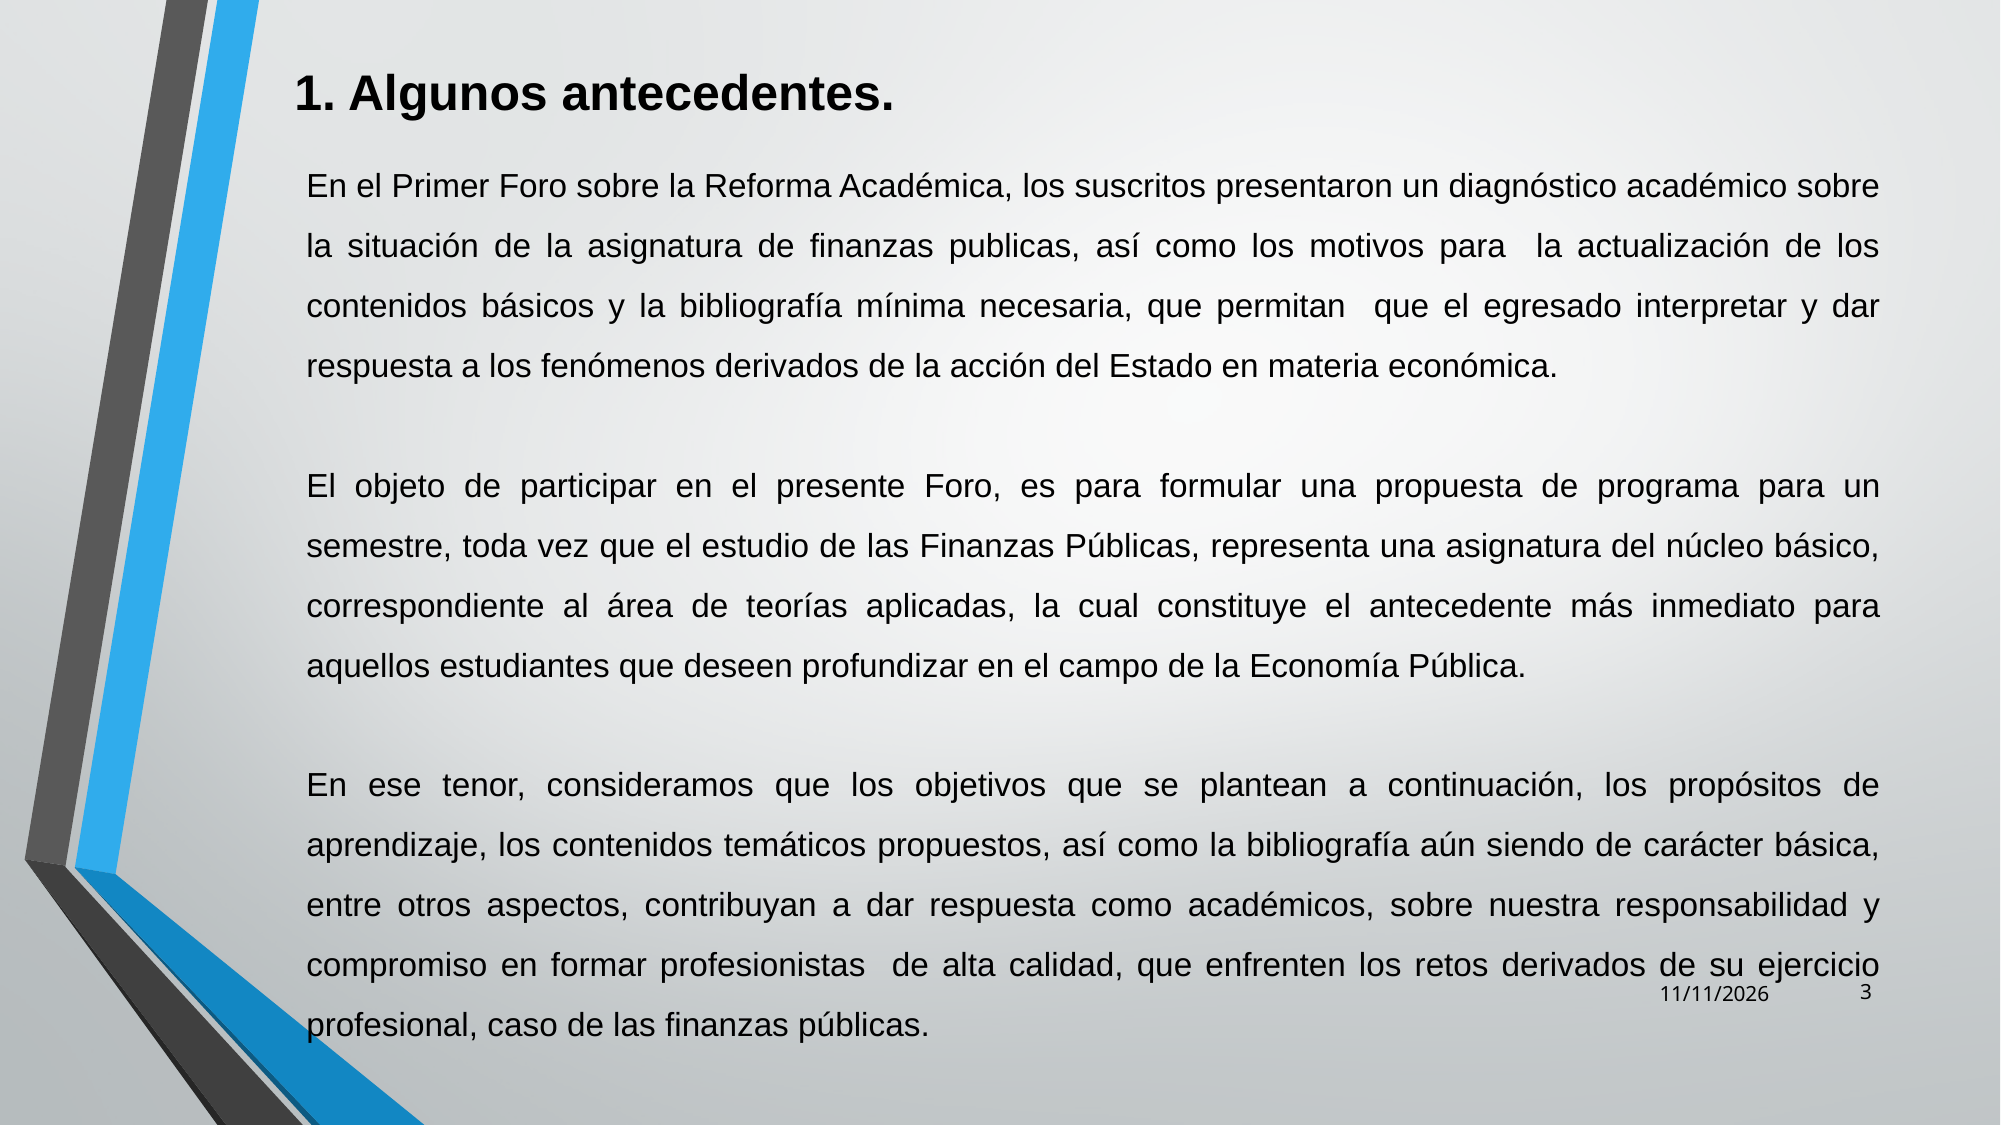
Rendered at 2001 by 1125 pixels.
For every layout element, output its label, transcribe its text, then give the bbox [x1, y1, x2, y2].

slide_number 3 [1796, 962, 1887, 1023]
title 1. Algunos antecedentes. [279, 30, 1721, 151]
list En el Primer Foro sobre la Reforma Académica, los suscritos presentaron un diagnóstico académico sobre la situación de la asignatura de finanzas publicas, así como los motivos para la actualización de los contenidos básicos y la bibliografía mínima necesaria, que permitan que el egresado interpretar y dar respuesta a los fenómenos derivados de la acción del Estado en materia económica. El objeto de participar en el presente Foro, es para formular una propuesta de programa para un semestre, toda vez que el estudio de las Finanzas Públicas, representa una asignatura del núcleo básico, correspondiente al área de teorías aplicadas, la cual constituye el antecedente más inmediato para aquellos estudiantes que deseen profundizar en el campo de la Economía Pública. En ese tenor, consideramos que los objetivos que se plantean a continuación, los propósitos de aprendizaje, los contenidos temáticos propuestos, así como la bibliografía aún siendo de carácter básica, entre otros aspectos, contribuyan a dar respuesta como académicos, sobre nuestra responsabilidad y compromiso en formar profesionistas de alta calidad, que enfrenten los retos derivados de su ejercicio profesional, caso de las finanzas públicas. [291, 137, 1898, 1059]
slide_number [1596, 965, 1784, 1025]
